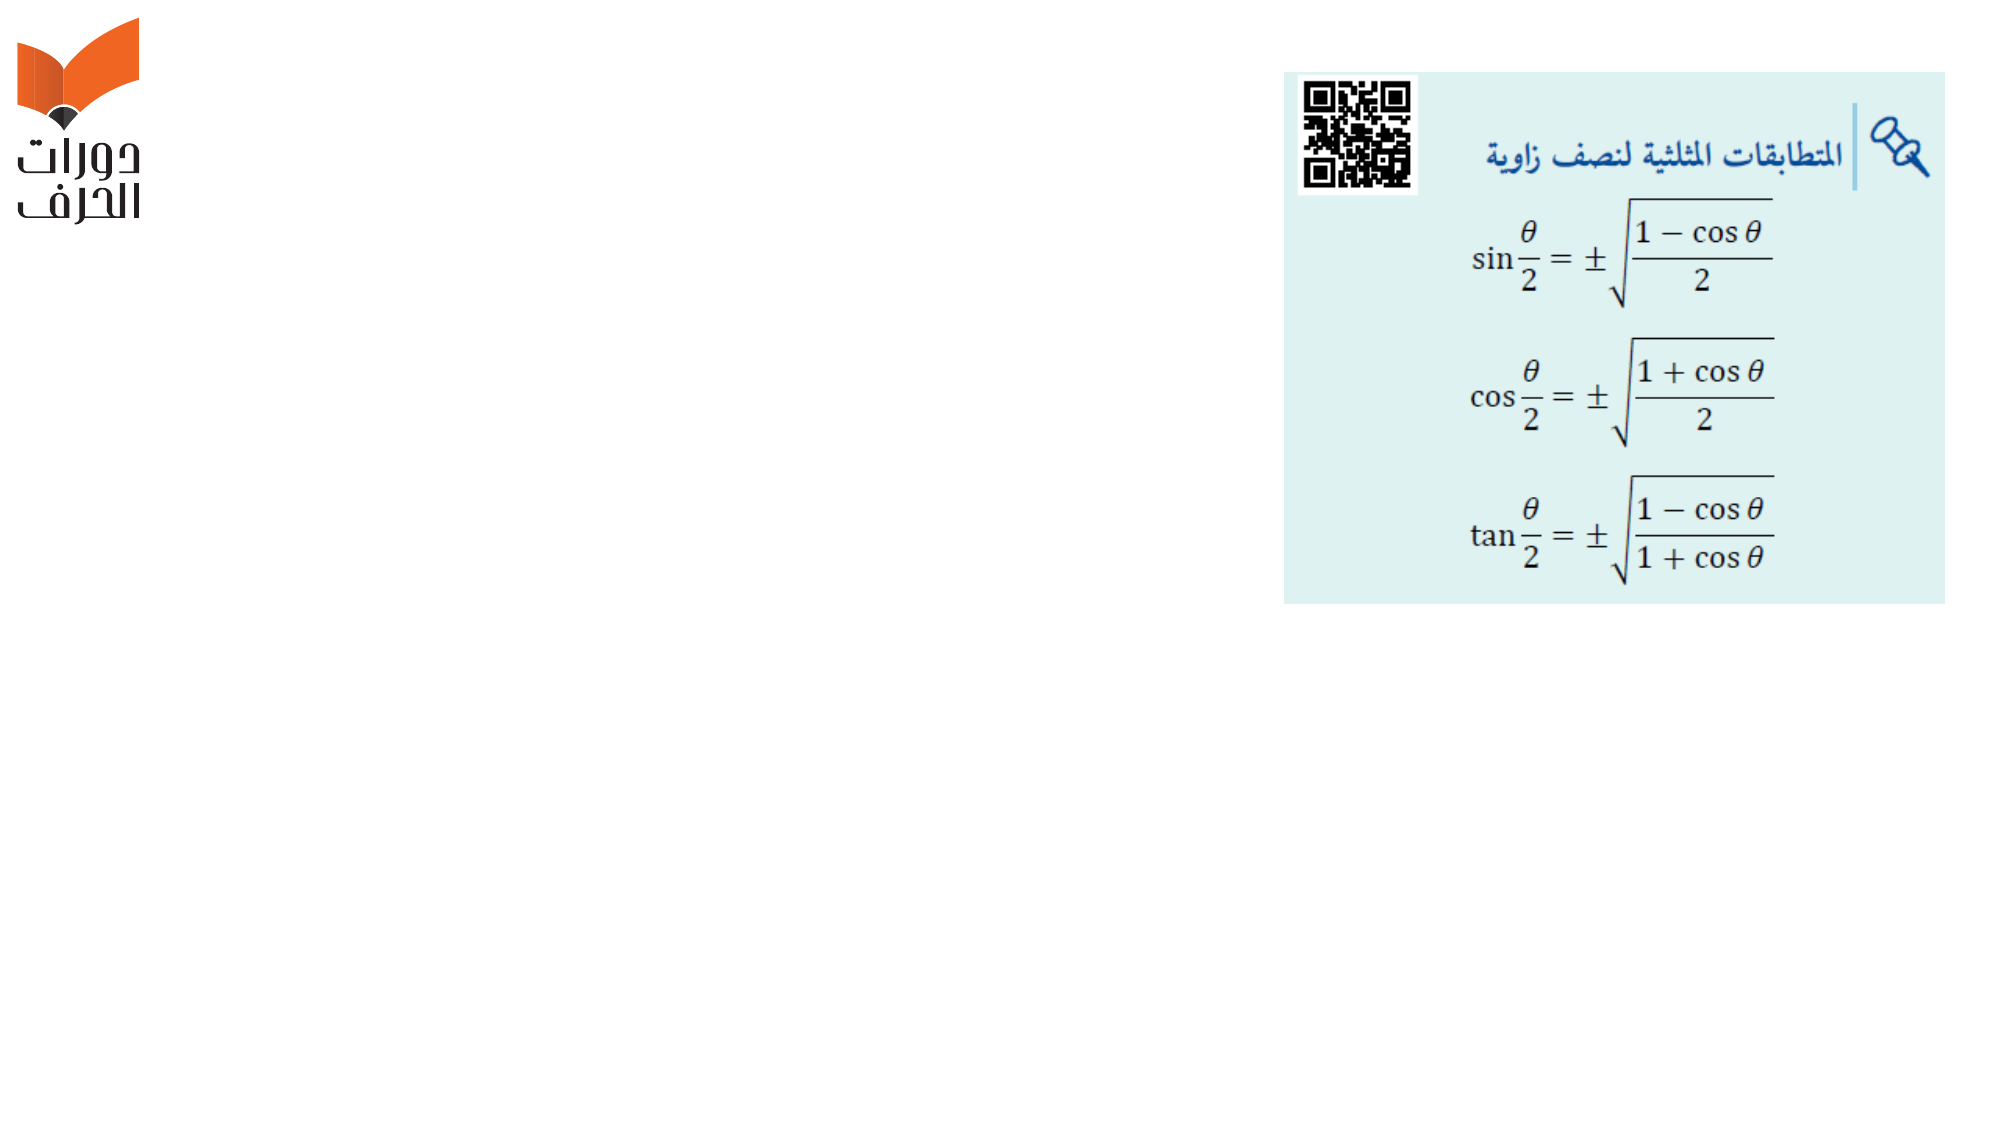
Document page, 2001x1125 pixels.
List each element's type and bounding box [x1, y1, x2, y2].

picture [1284, 72, 1945, 604]
